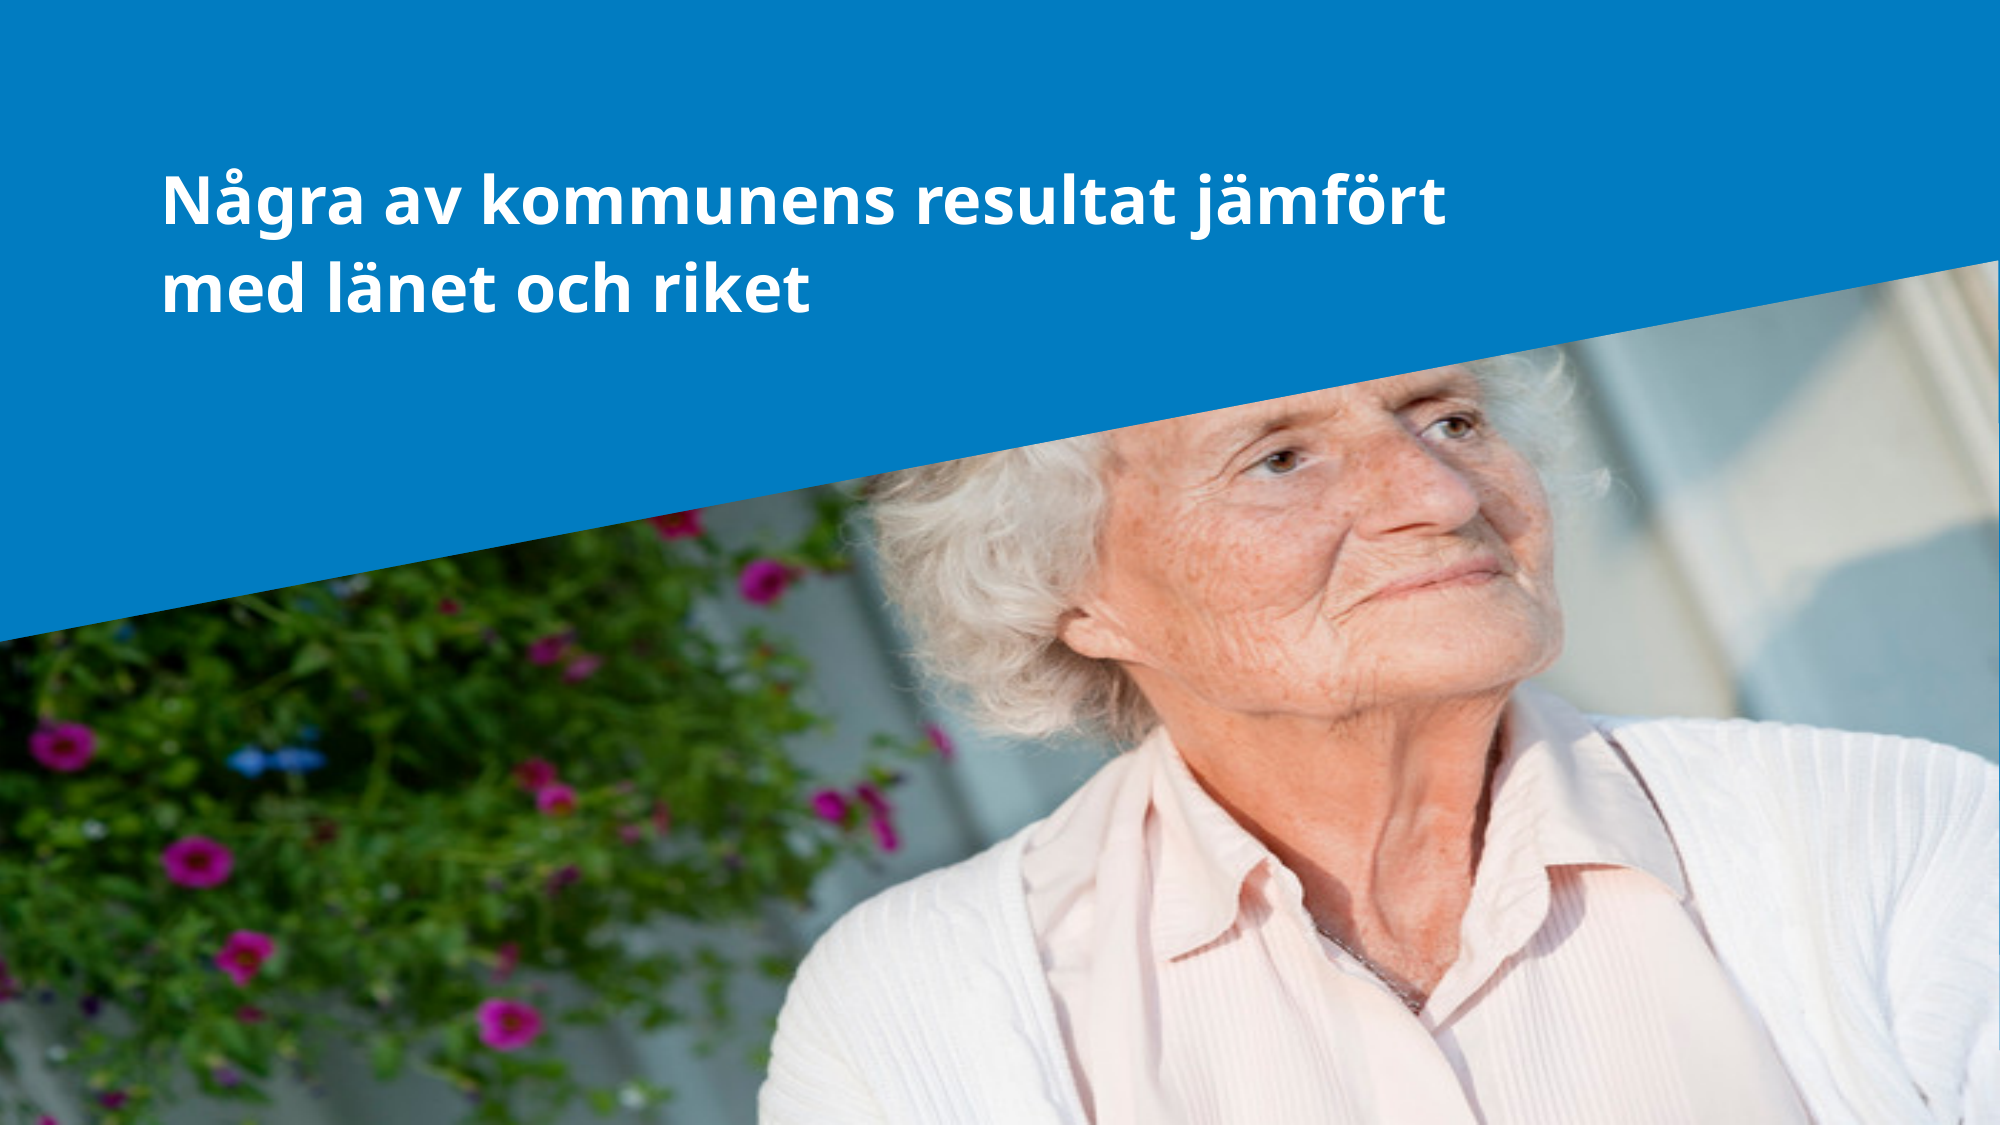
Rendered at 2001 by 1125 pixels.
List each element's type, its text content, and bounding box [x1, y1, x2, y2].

picture [0, 260, 2000, 1125]
title Några av kommunens resultat jämfört med länet och riket [160, 149, 1478, 260]
